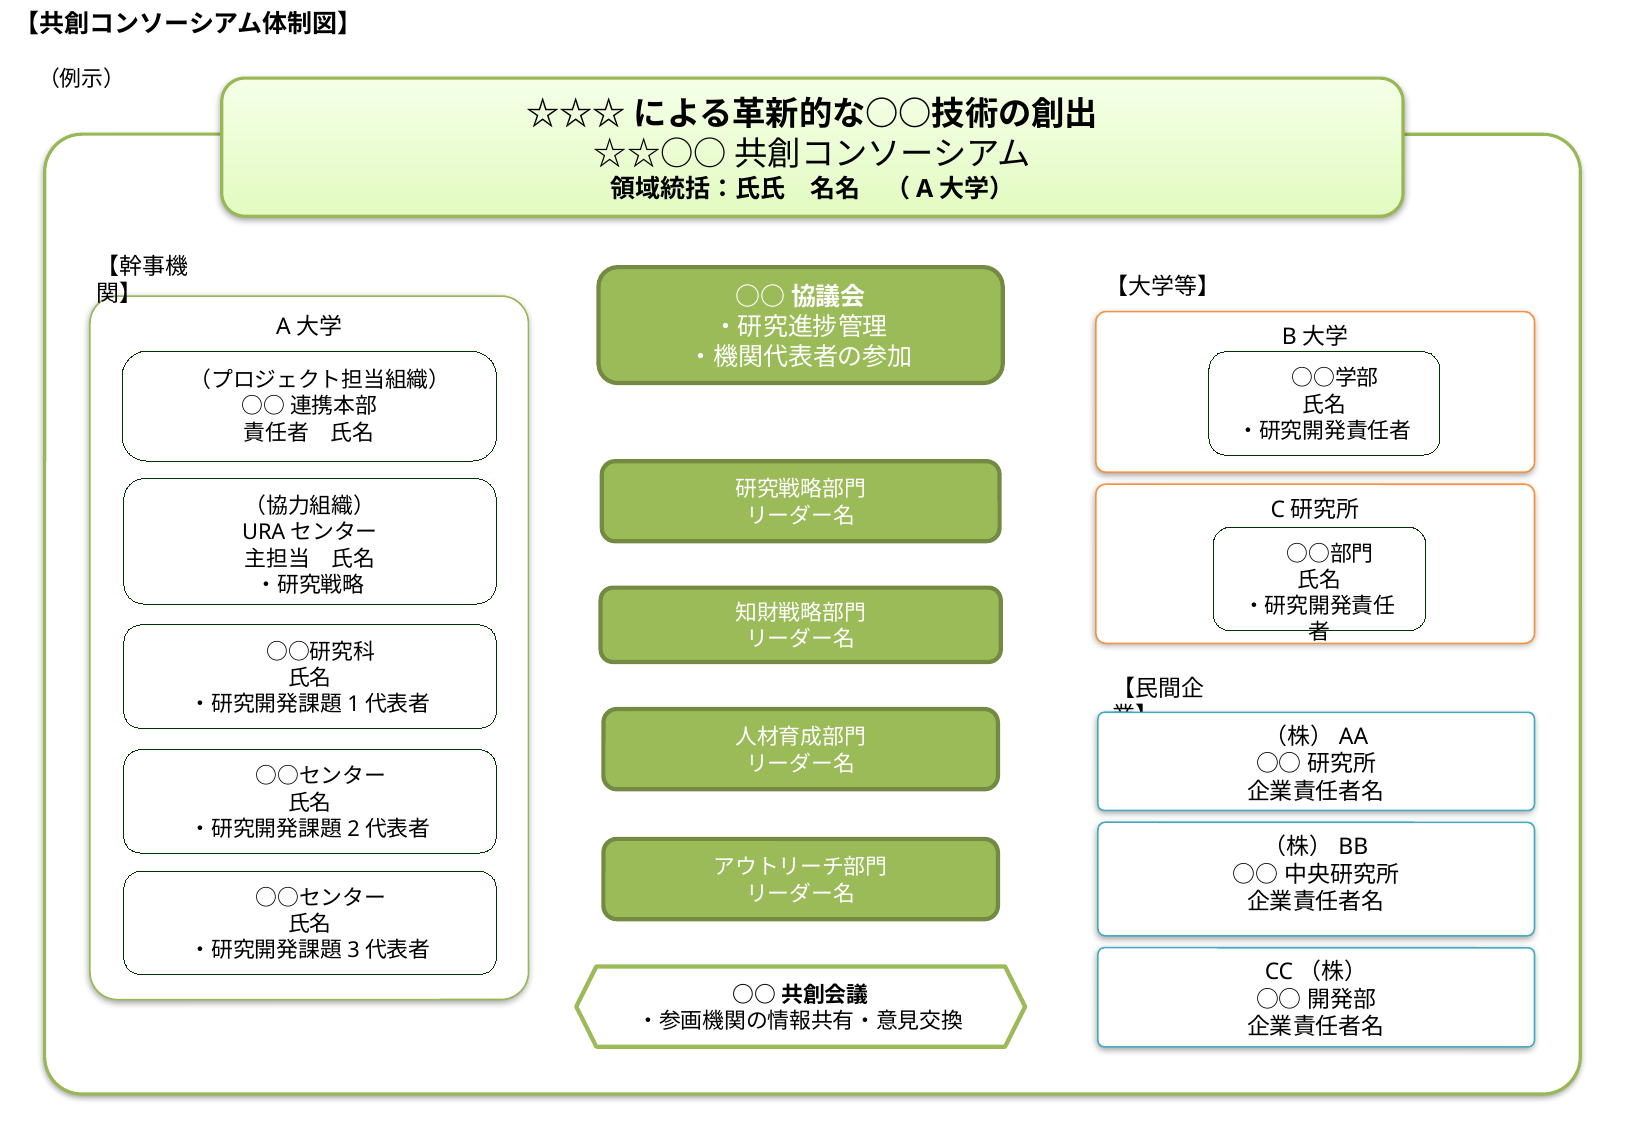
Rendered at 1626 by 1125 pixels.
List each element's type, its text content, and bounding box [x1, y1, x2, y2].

text_box アウトリーチ部門 リーダー名 [601, 836, 1001, 922]
text_box ☆☆☆による革新的な○○技術の創出 ☆☆○○共創コンソーシアム 領域統括：氏氏 名名 （A大学） [220, 77, 1404, 217]
text_box ○○センター 氏名 ・研究開発課題3代表者 [123, 871, 497, 975]
text_box A大学 [89, 295, 530, 1001]
text_box ○○共創会議 ・参画機関の情報共有・意見交換 [574, 964, 1028, 1049]
text_box （株）AA ○○研究所 企業責任者名 [1097, 711, 1536, 812]
text_box ○○協議会 ・研究進捗管理 ・機関代表者の参加 [596, 265, 1005, 386]
text_box [43, 133, 1582, 1095]
text_box 知財戦略部門 リーダー名 [598, 585, 1003, 665]
text_box CC（株） ○○開発部 企業責任者名 [1097, 946, 1536, 1048]
text_box 【大学等】 [1090, 263, 1257, 307]
text_box ○○研究科 氏名 ・研究開発課題1代表者 [123, 624, 497, 729]
text_box 【幹事機関】 [81, 244, 248, 314]
text_box （例示） [23, 57, 141, 99]
text_box C研究所 [1095, 483, 1536, 645]
text_box （プロジェクト担当組織） ○○連携本部 責任者 氏名 [122, 351, 497, 462]
text_box 研究戦略部門 リーダー名 [599, 459, 1002, 544]
text_box 人材育成部門 リーダー名 [601, 706, 1001, 792]
text_box 【民間企業】 [1097, 666, 1264, 712]
text_box ○○部門 氏名 ・研究開発責任者 [1213, 527, 1426, 631]
text_box （協力組織） URAセンター 主担当 氏名 ・研究戦略 [123, 478, 497, 605]
text_box ○○学部 氏名 ・研究開発責任者 [1208, 351, 1440, 456]
text_box B大学 [1095, 310, 1536, 473]
text_box （株）BB ○○中央研究所 企業責任者名 [1097, 821, 1536, 937]
text_box 【共創コンソーシアム体制図】 [0, 0, 1625, 46]
text_box ○○センター 氏名 ・研究開発課題2代表者 [123, 749, 497, 854]
